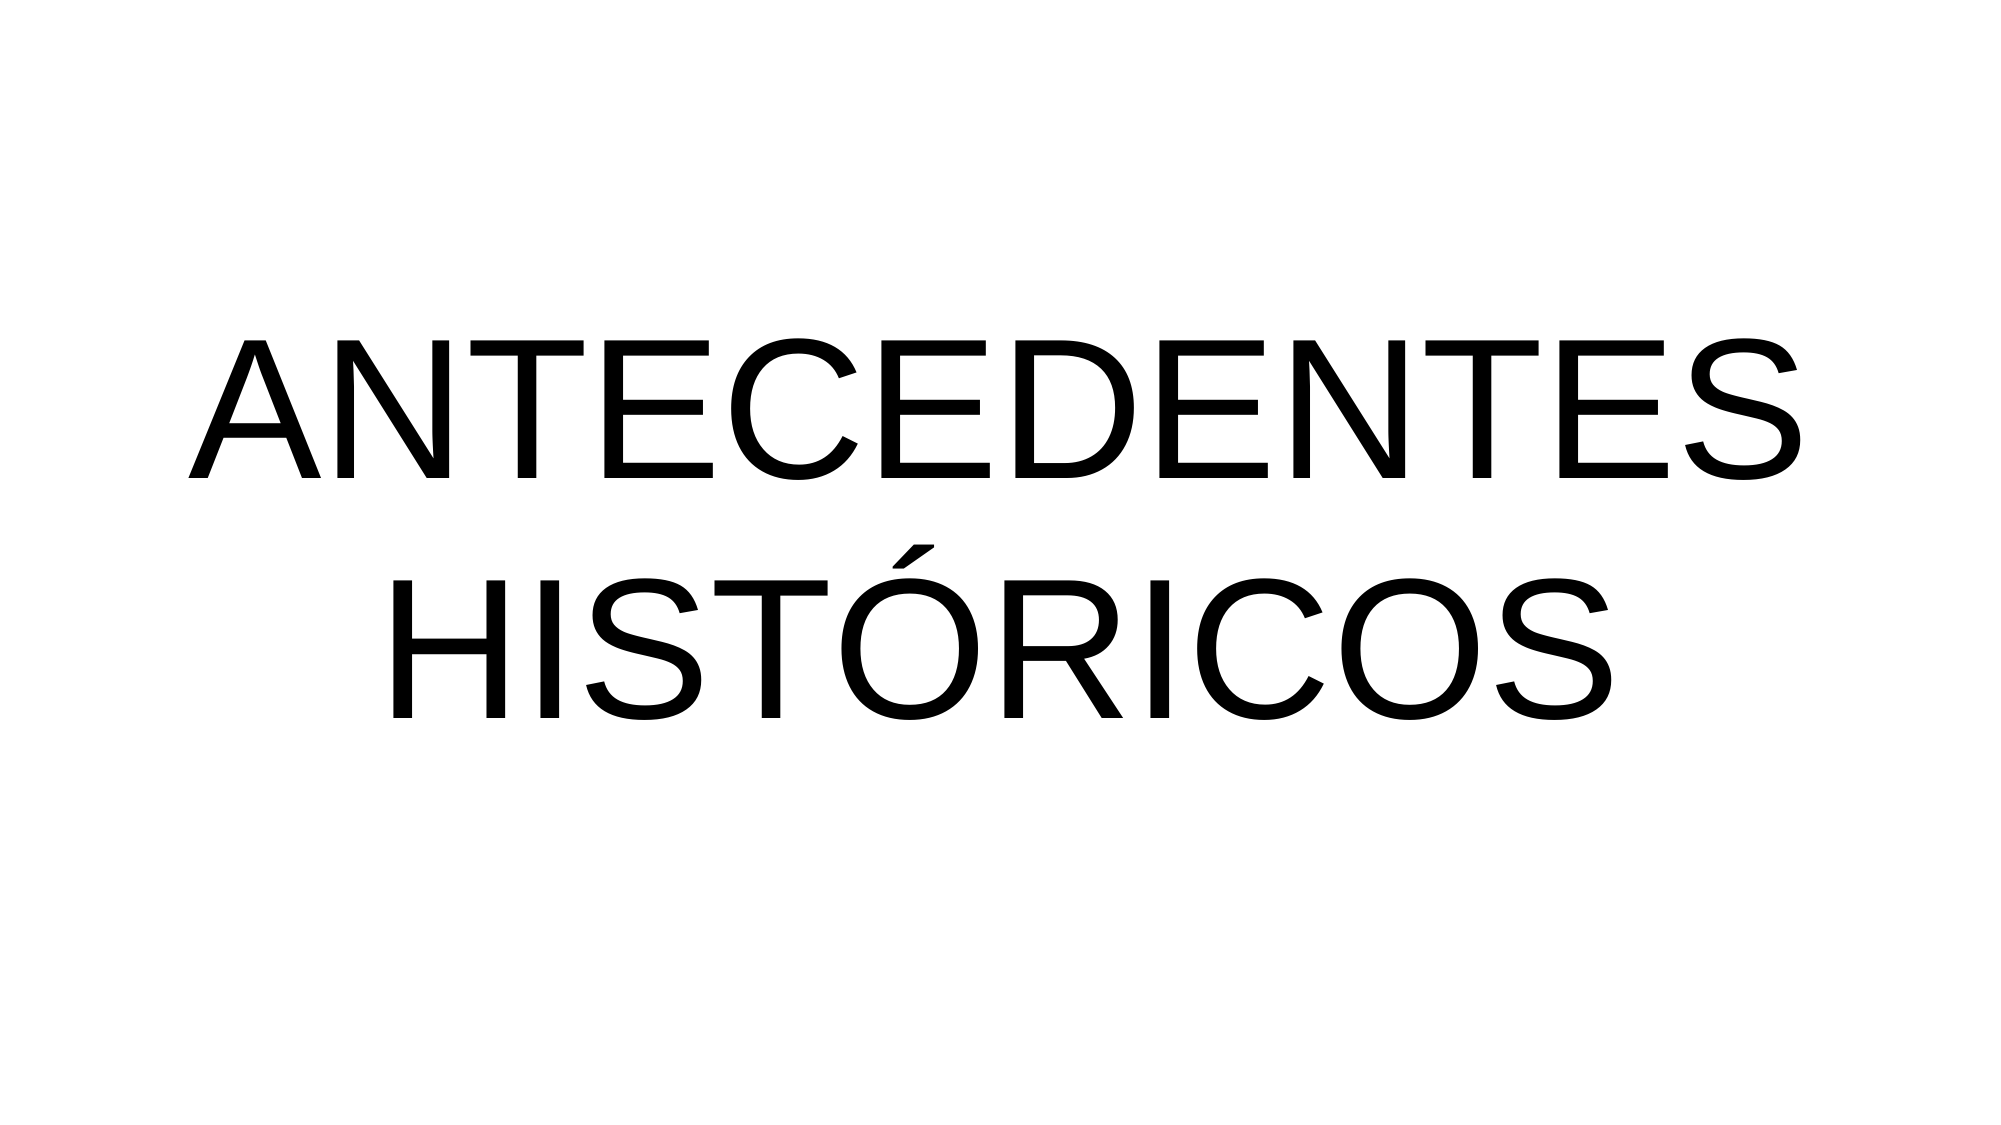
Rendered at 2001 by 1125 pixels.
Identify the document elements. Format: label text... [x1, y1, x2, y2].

text_box ANTECEDENTES HISTÓRICOS [0, 270, 2000, 766]
